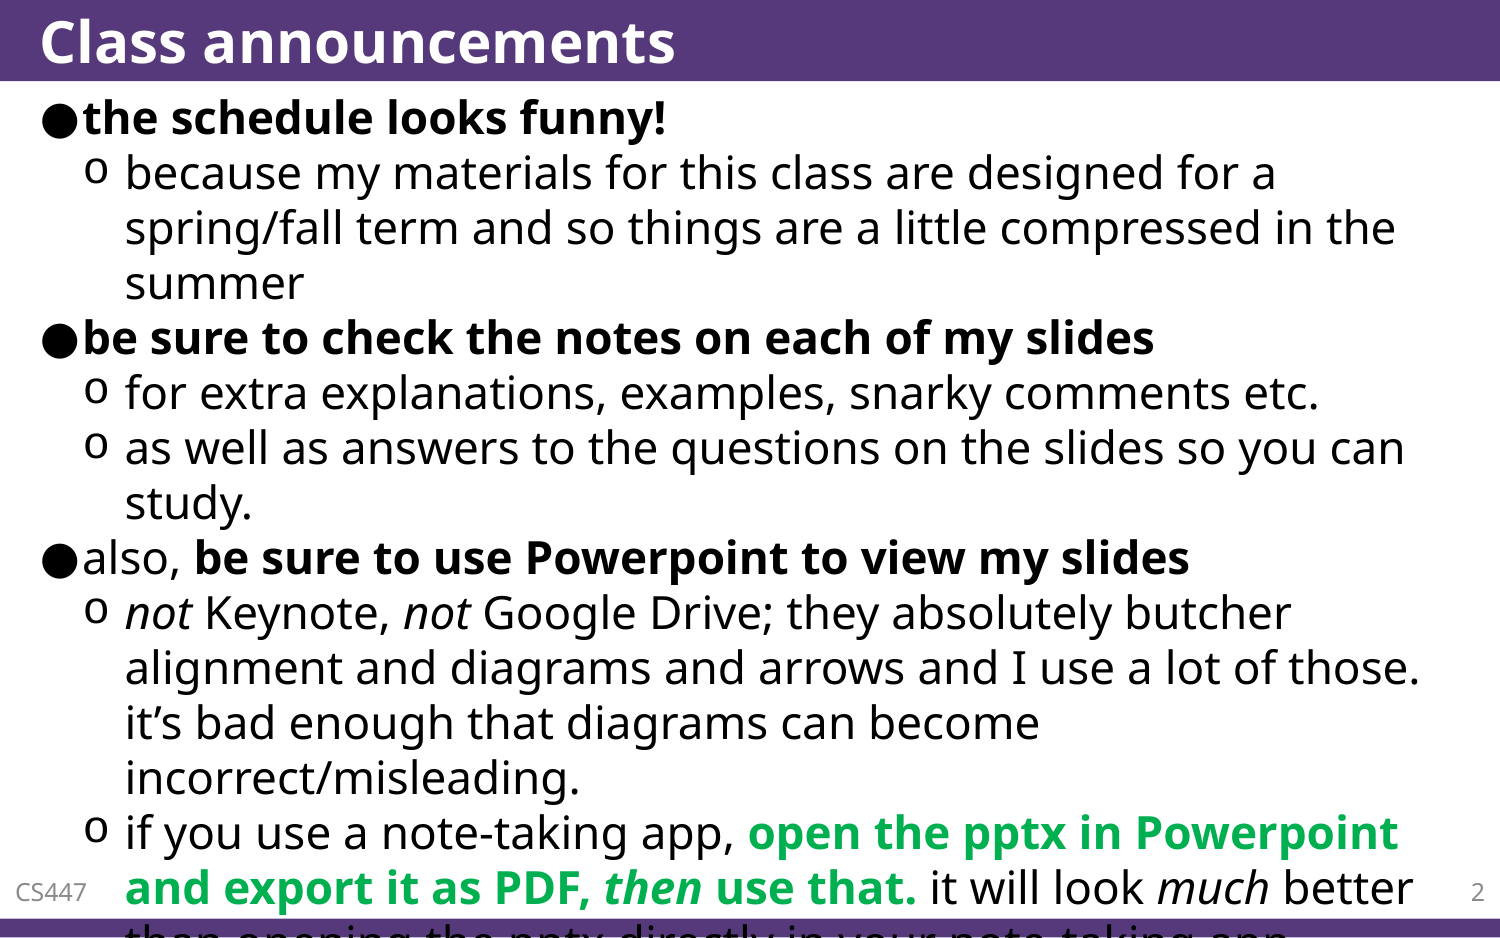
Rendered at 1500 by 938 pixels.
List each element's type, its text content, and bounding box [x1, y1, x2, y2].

list the schedule looks funny! because my materials for this class are designed for a spring/fall term and so things are a little compressed in the summer be sure to check the notes on each of my slides for extra explanations, examples, snarky comments etc. as well as answers to the questions on the slides so you can study. also, be sure to use Powerpoint to view my slides not Keynote, not Google Drive; they absolutely butcher alignment and diagrams and arrows and I use a lot of those. it’s bad enough that diagrams can become incorrect/misleading. if you use a note-taking app, open the pptx in Powerpoint and export it as PDF, then use that. it will look much better than opening the pptx directly in your note-taking app. [24, 81, 1500, 869]
slide_number 2 [1387, 868, 1500, 919]
footer CS447 [0, 868, 200, 919]
title Class announcements [24, 0, 1500, 81]
